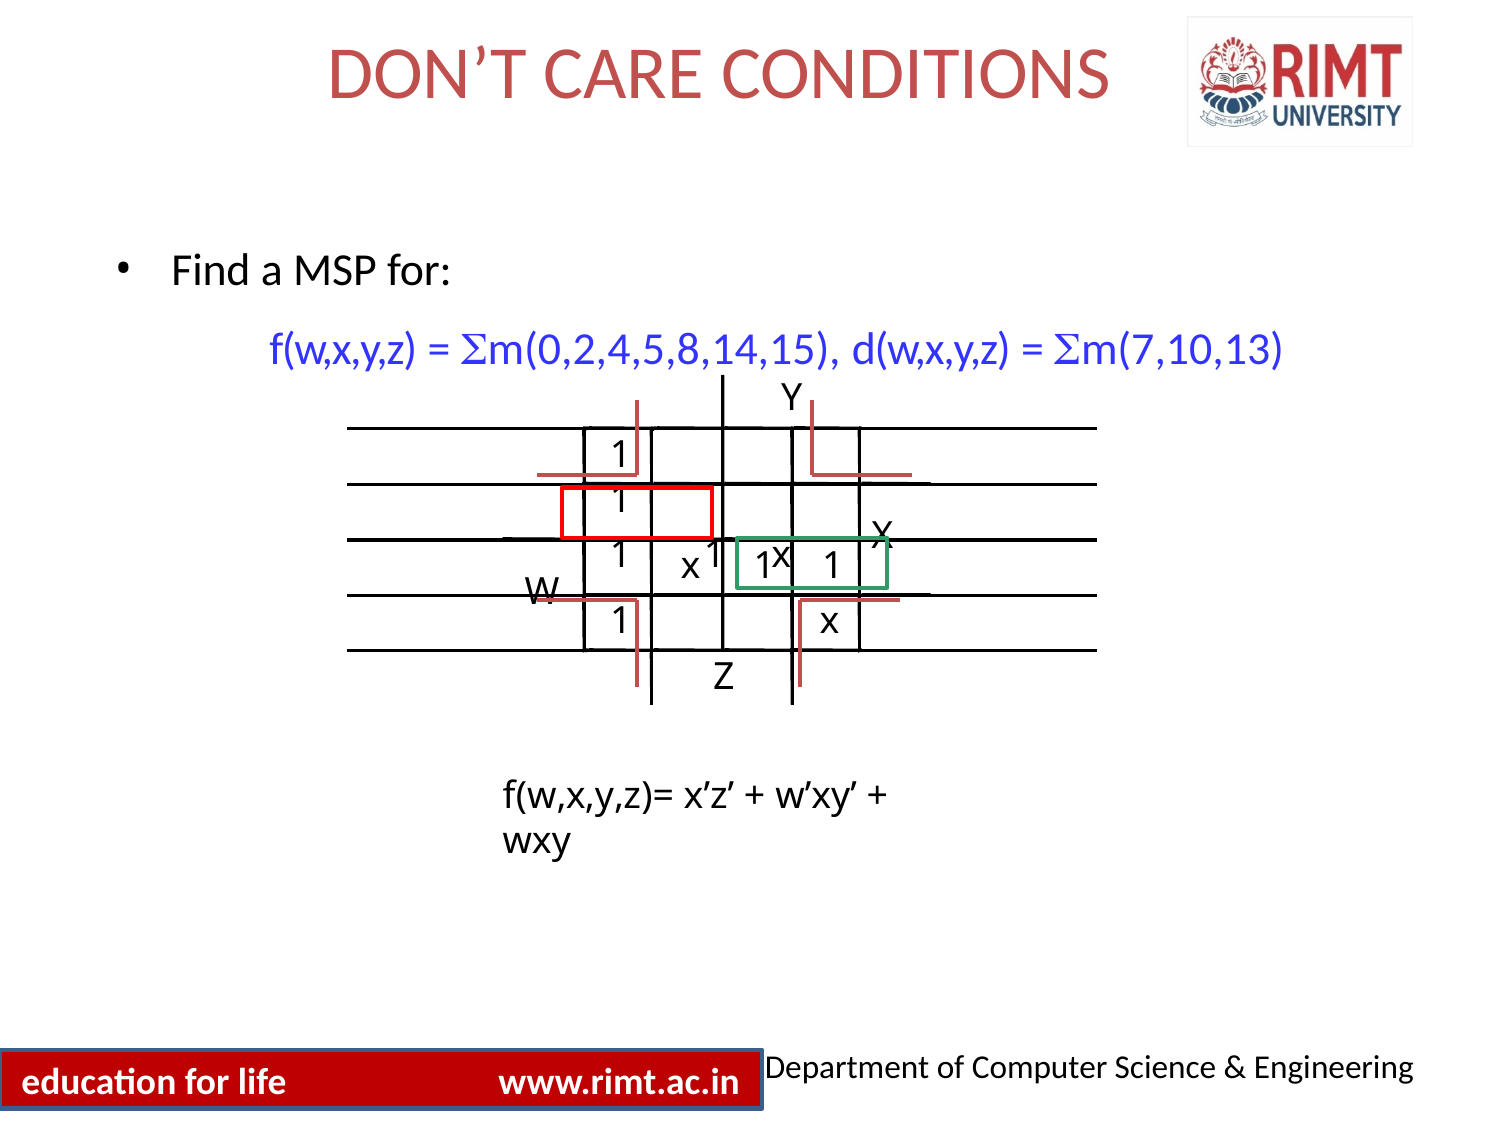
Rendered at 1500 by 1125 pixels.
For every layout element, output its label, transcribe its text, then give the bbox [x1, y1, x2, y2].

title DON’T CARE CONDITIONS [324, 0, 1113, 163]
text_box W [522, 604, 532, 612]
text_box Z f(w,x,y,z)= x’z’ + w’xy’ + wxy [500, 649, 1066, 861]
text_box education for life www.rimt.ac.in [0, 1048, 764, 1111]
text_box Find a MSP for: f(w,x,y,z) = m(0,2,4,5,8,14,15), d(w,x,y,z) = m(7,10,13) Y [112, 212, 1296, 418]
text_box Department of Computer Science & Engineering [749, 1037, 1500, 1093]
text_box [501, 536, 532, 596]
picture [1187, 15, 1413, 148]
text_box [537, 374, 931, 706]
